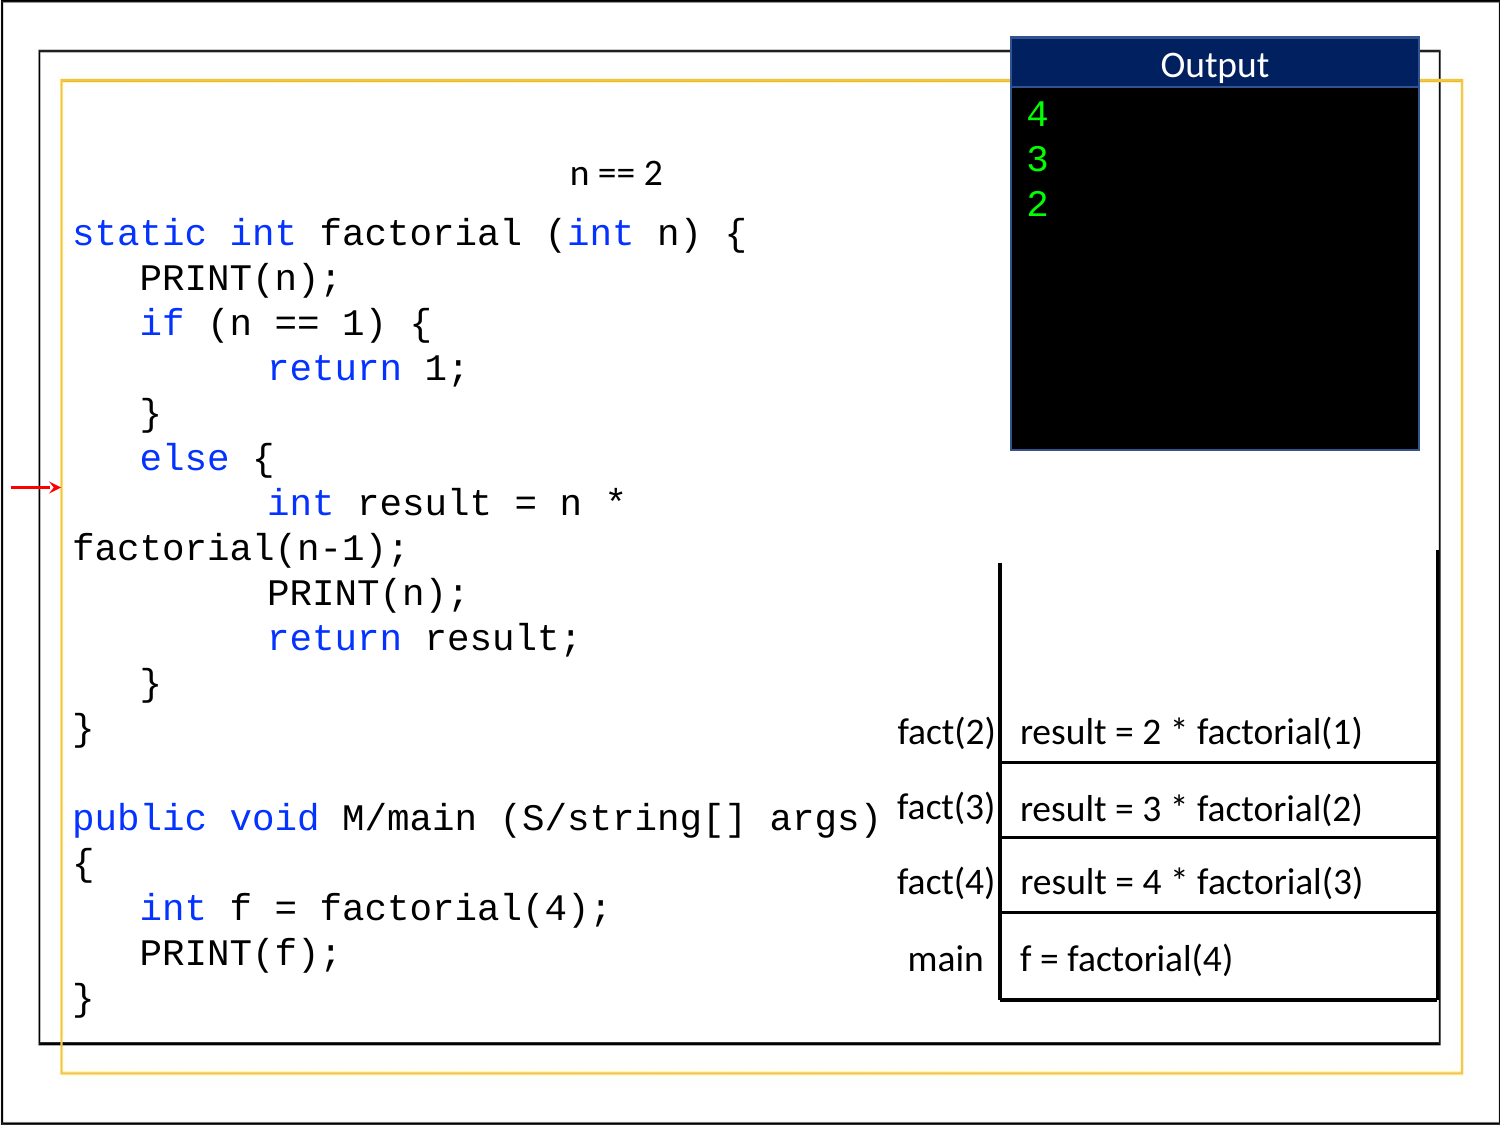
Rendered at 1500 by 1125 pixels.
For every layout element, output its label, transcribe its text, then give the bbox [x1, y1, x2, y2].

text_box main [932, 926, 994, 987]
text_box fact(2) [932, 699, 994, 760]
text_box 4 3 2 [1011, 81, 1065, 232]
text_box result = 4 * factorial(3) [1013, 849, 1384, 910]
text_box fact(4) [1005, 849, 1013, 910]
text_box result = 2 * factorial(1) [1005, 699, 1383, 760]
text_box static int factorial (int n) { PRINT(n); if (n == 1) { return 1; } else { int result = n * factorial(n-1); PRINT(n); return result; } } public void M/main (S/string[] args) { int f = factorial(4); PRINT(f); } [57, 199, 932, 1025]
text_box f = factorial(4) [1005, 926, 1252, 987]
text_box Output [1011, 37, 1419, 88]
text_box fact(3) [932, 774, 994, 835]
picture [0, 0, 1500, 1125]
text_box n == 2 [554, 140, 680, 199]
text_box result = 3 * factorial(2) [1005, 776, 1383, 835]
text_box [1011, 88, 1419, 450]
text_box fact(4) [932, 849, 994, 910]
